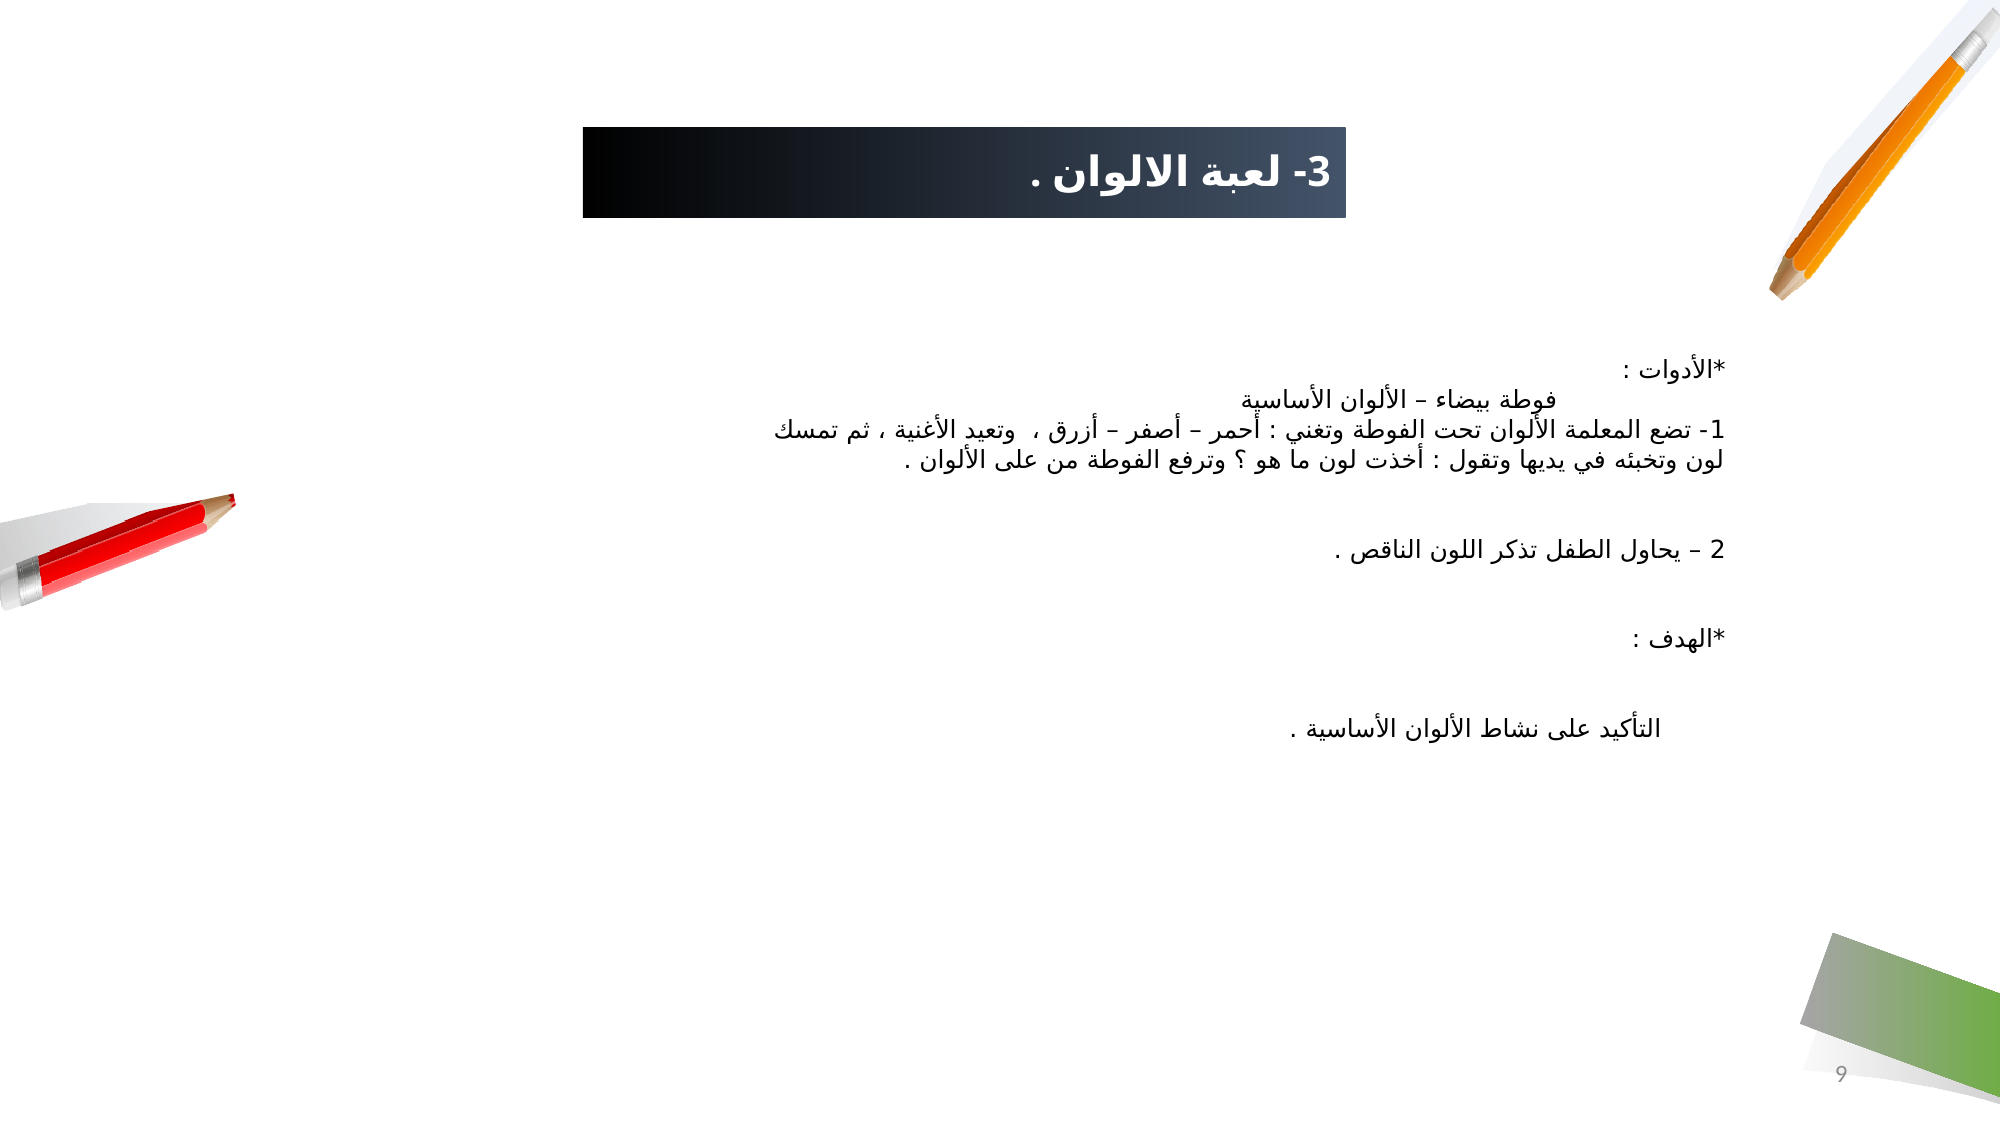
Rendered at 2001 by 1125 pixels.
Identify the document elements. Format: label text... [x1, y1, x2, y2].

picture [1755, 0, 2000, 322]
text_box *الأدوات : فوطة بيضاء – الألوان الأساسية 1- تضع المعلمة الألوان تحت الفوطة وتغني : أحمر – أصفر – أزرق ، وتعيد الأغنية ، ثم تمسك لون وتخبئه في يديها وتقول : أخذت لون ما هو ؟ وترفع الفوطة من على الألوان . 2 – يحاول الطفل تذكر اللون الناقص . *الهدف : التأكيد على نشاط الألوان الأساسية . [740, 346, 1741, 796]
picture [0, 493, 248, 613]
slide_number 9 [1412, 1042, 1863, 1103]
text_box 3- لعبة الالوان . [582, 127, 1346, 218]
